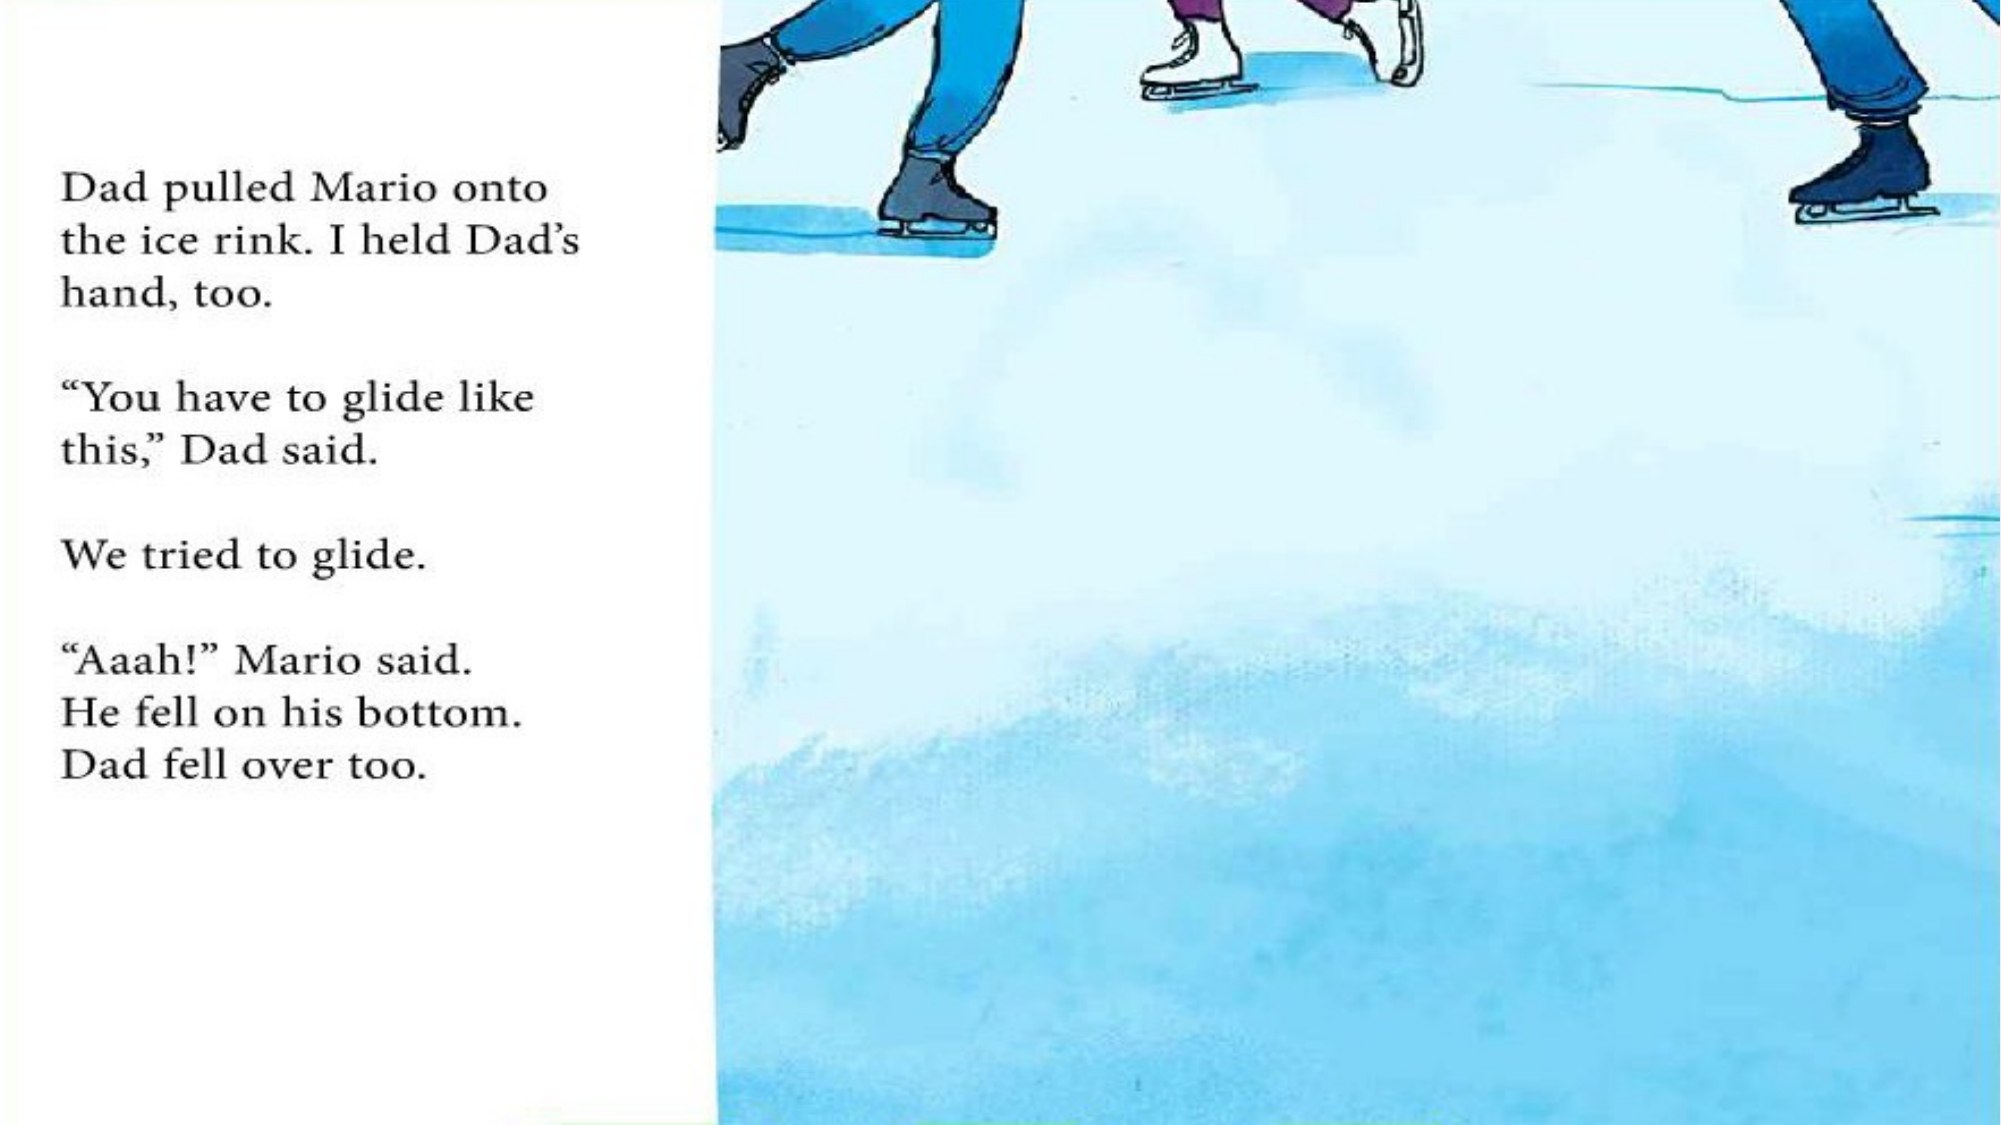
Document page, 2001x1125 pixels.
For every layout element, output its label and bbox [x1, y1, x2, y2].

text_box [0, 0, 2000, 1125]
